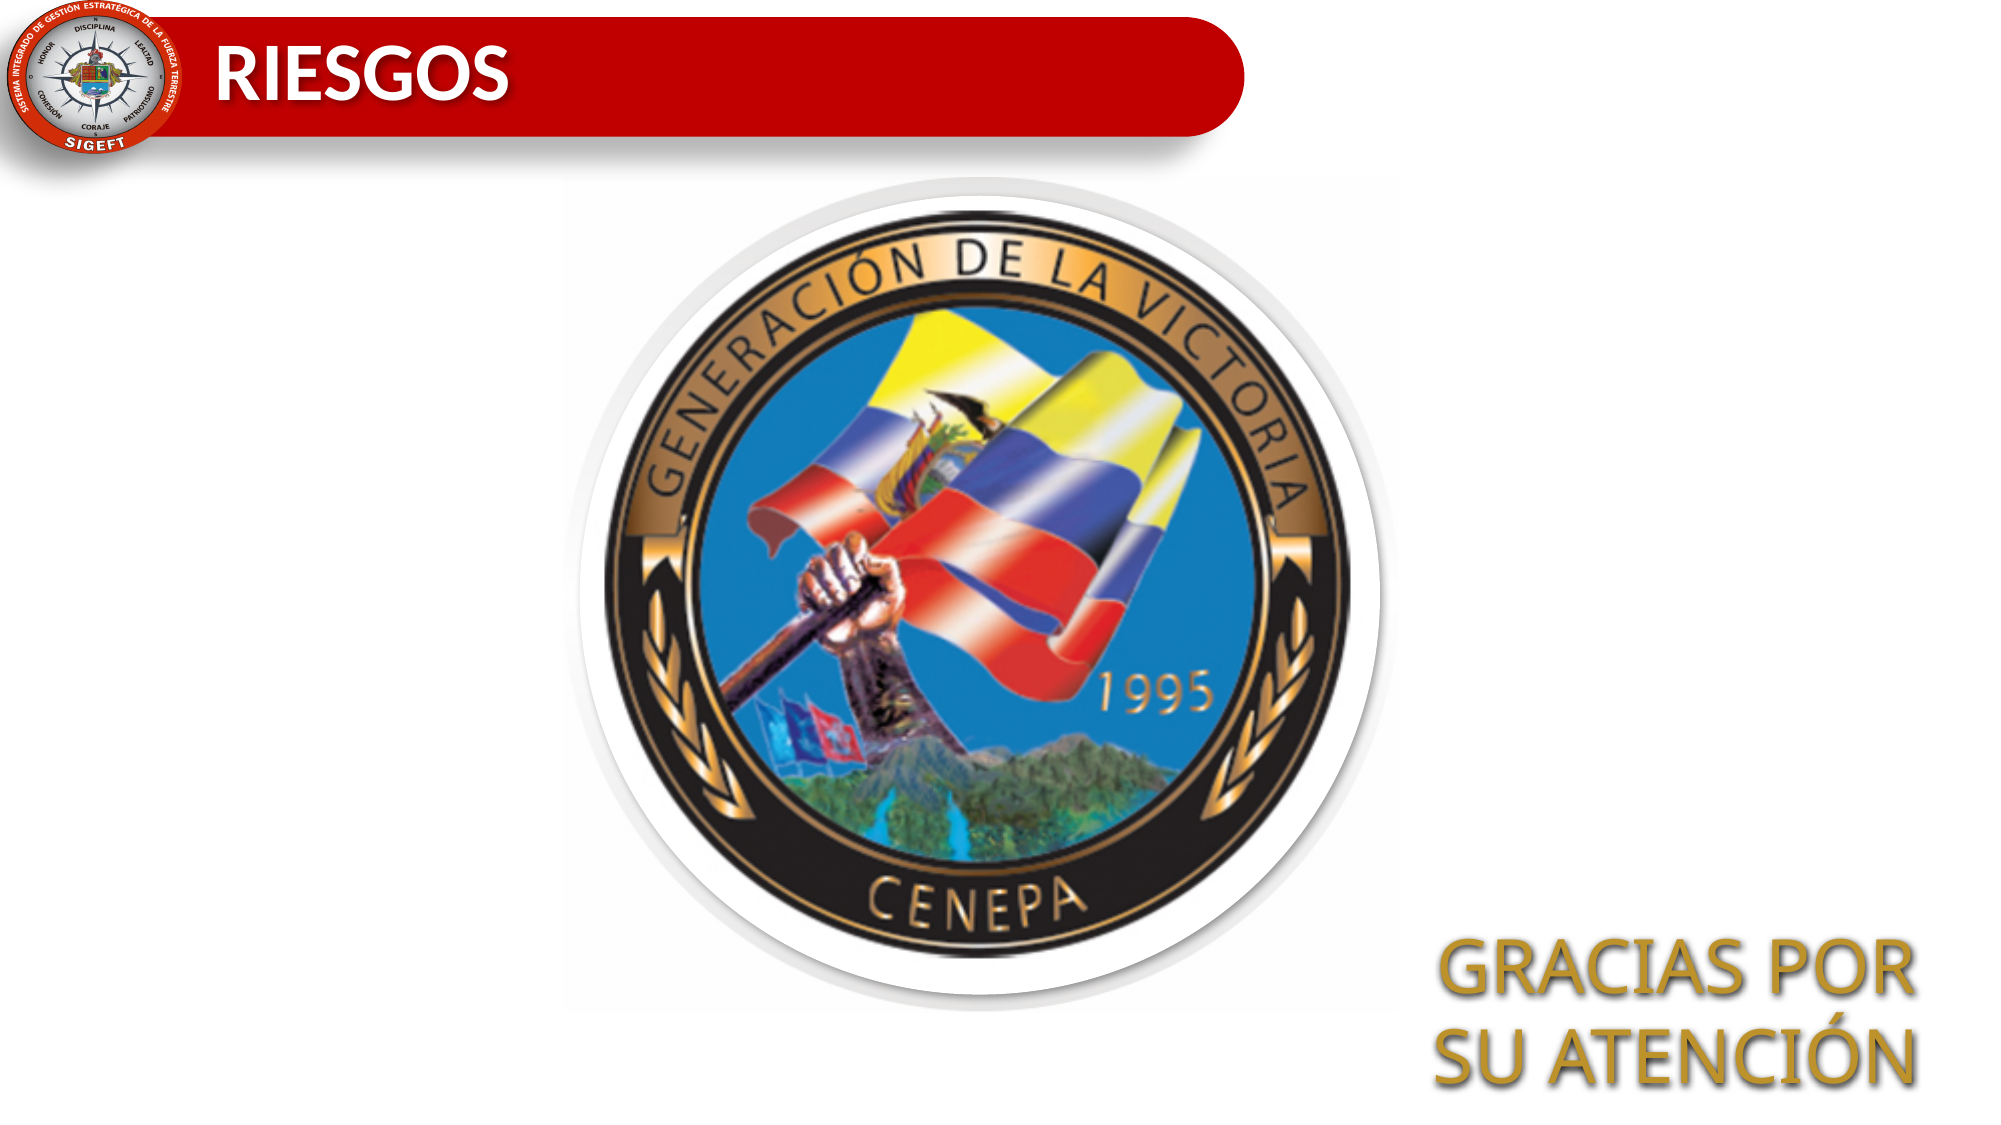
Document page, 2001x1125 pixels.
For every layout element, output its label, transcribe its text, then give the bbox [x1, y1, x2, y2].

text_box [152, 16, 1246, 138]
text_box GRACIAS POR SU ATENCIÓN [1353, 911, 2000, 1107]
text_box RIESGOS [199, 10, 526, 125]
text_box [578, 194, 1382, 996]
text_box [5, 0, 184, 155]
